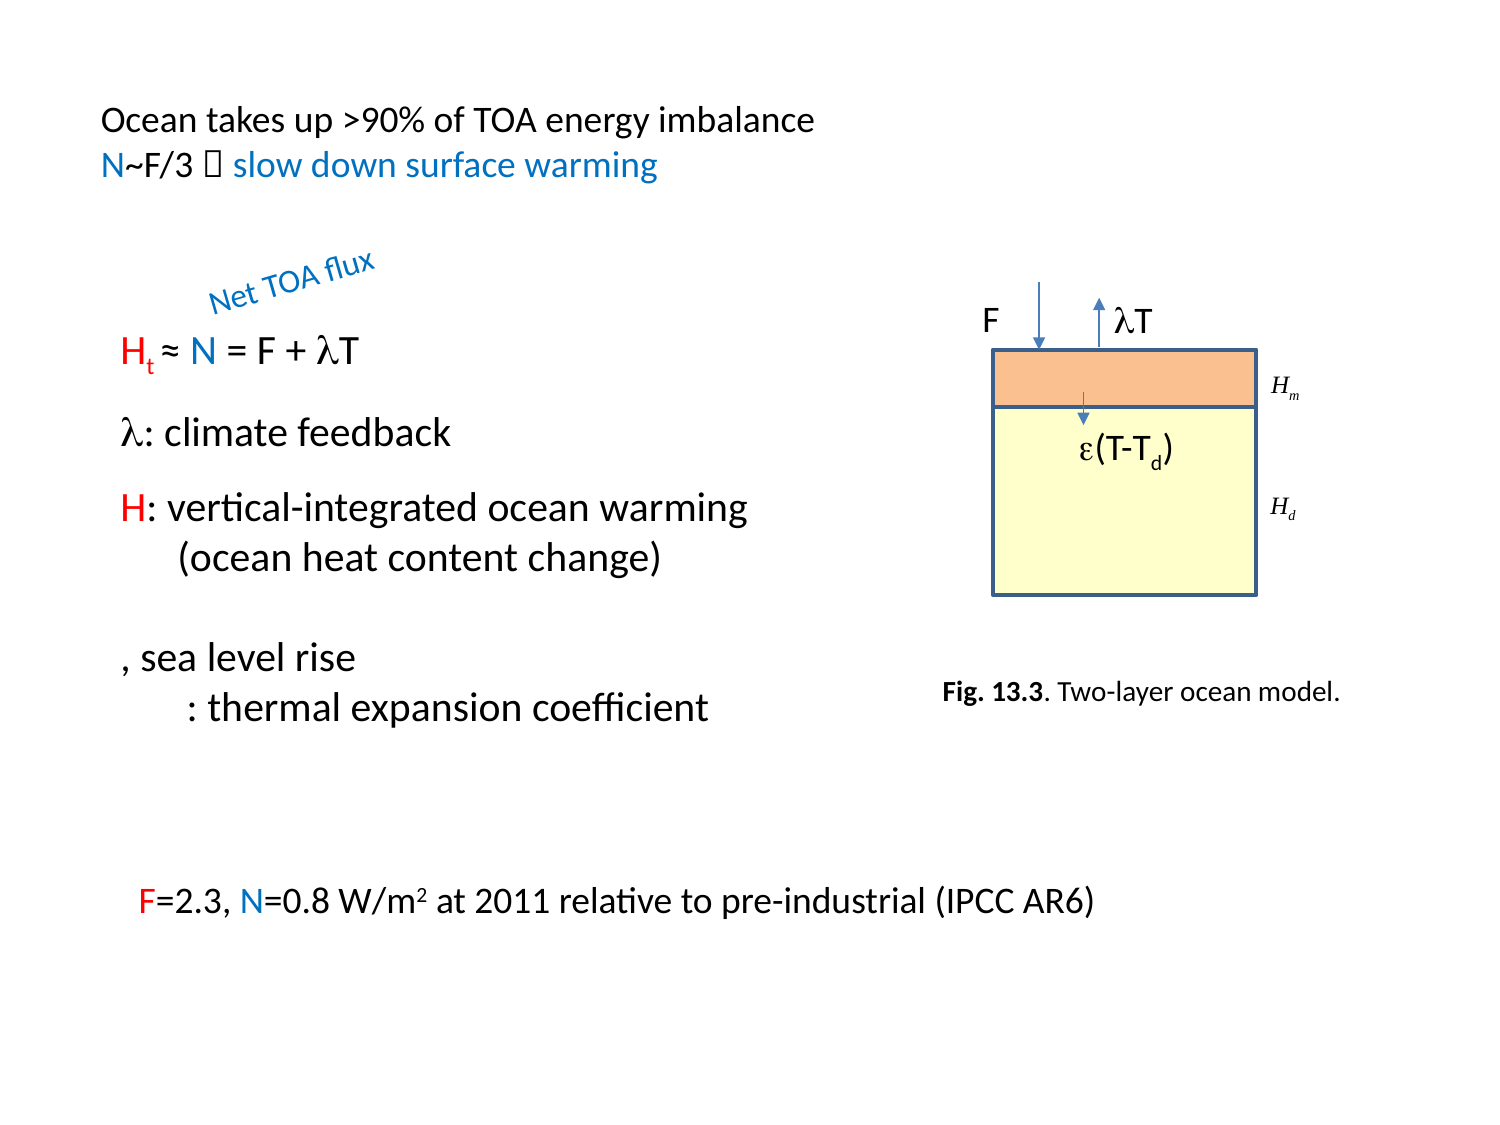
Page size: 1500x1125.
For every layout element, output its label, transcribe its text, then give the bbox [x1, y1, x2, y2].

text_box [991, 405, 1258, 597]
text_box Net TOA flux [187, 199, 479, 333]
text_box Ocean takes up >90% of TOA energy imbalance N~F/3  slow down surface warming [86, 87, 975, 193]
text_box lT [1099, 289, 1185, 349]
text_box F [967, 287, 1019, 348]
text_box Fig. 13.3. Two-layer ocean model. [927, 664, 1356, 715]
text_box Hd [1255, 482, 1325, 531]
text_box F=2.3, N=0.8 W/m2 at 2011 relative to pre-industrial (IPCC AR6) [123, 868, 1138, 929]
text_box Hm [1256, 361, 1325, 411]
text_box e(T-Td) [1063, 415, 1230, 482]
text_box [991, 348, 1258, 405]
